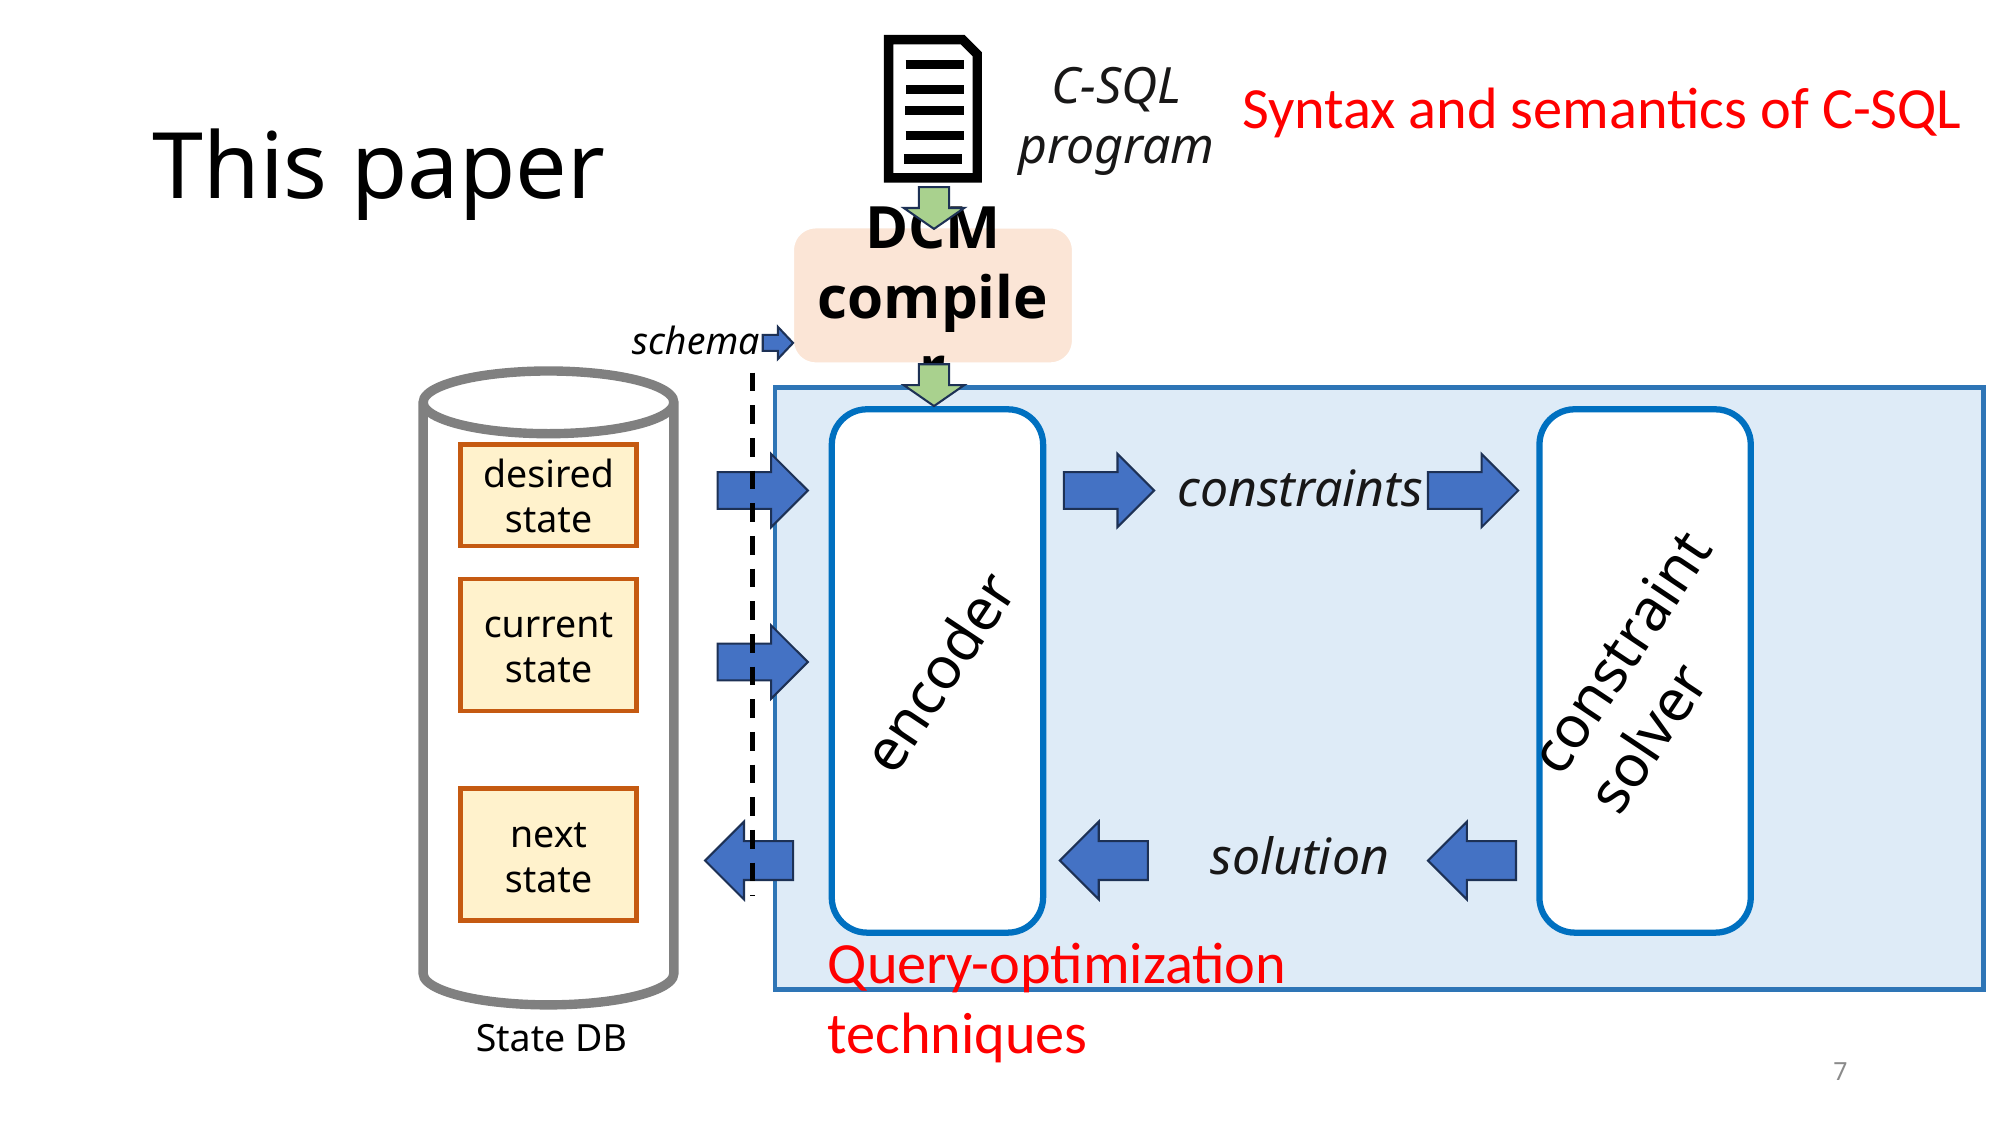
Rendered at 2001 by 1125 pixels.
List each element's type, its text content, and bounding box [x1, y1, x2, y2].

text_box [1426, 451, 1520, 530]
text_box [422, 369, 675, 1006]
text_box schema [617, 309, 775, 370]
text_box [1062, 451, 1156, 530]
text_box [753, 622, 810, 702]
text_box next state [460, 788, 637, 921]
text_box Query-optimization techniques [813, 917, 1315, 1073]
text_box [935, 386, 1985, 991]
text_box [1440, 819, 1518, 902]
text_box [900, 363, 968, 408]
text_box [761, 324, 795, 362]
text_box [774, 386, 933, 991]
text_box [1058, 819, 1149, 902]
text_box [716, 642, 752, 682]
text_box [753, 840, 795, 882]
text_box Syntax and semantics of C-SQL [1227, 62, 1977, 148]
text_box [703, 819, 752, 902]
title This paper [137, 59, 1863, 278]
text_box [753, 451, 810, 530]
text_box State DB [461, 1007, 642, 1067]
text_box current state [460, 578, 637, 712]
text_box encoder [831, 541, 1043, 800]
text_box DCM compiler [791, 226, 1074, 365]
text_box constraints [1161, 449, 1440, 524]
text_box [888, 39, 978, 178]
text_box solution [1161, 816, 1440, 892]
text_box [716, 471, 752, 510]
text_box C-SQL program [978, 46, 1256, 181]
text_box [900, 186, 968, 231]
slide_number 7 [1412, 1042, 1863, 1103]
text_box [1539, 409, 1751, 933]
text_box desired state [460, 443, 637, 547]
text_box [831, 408, 1044, 917]
